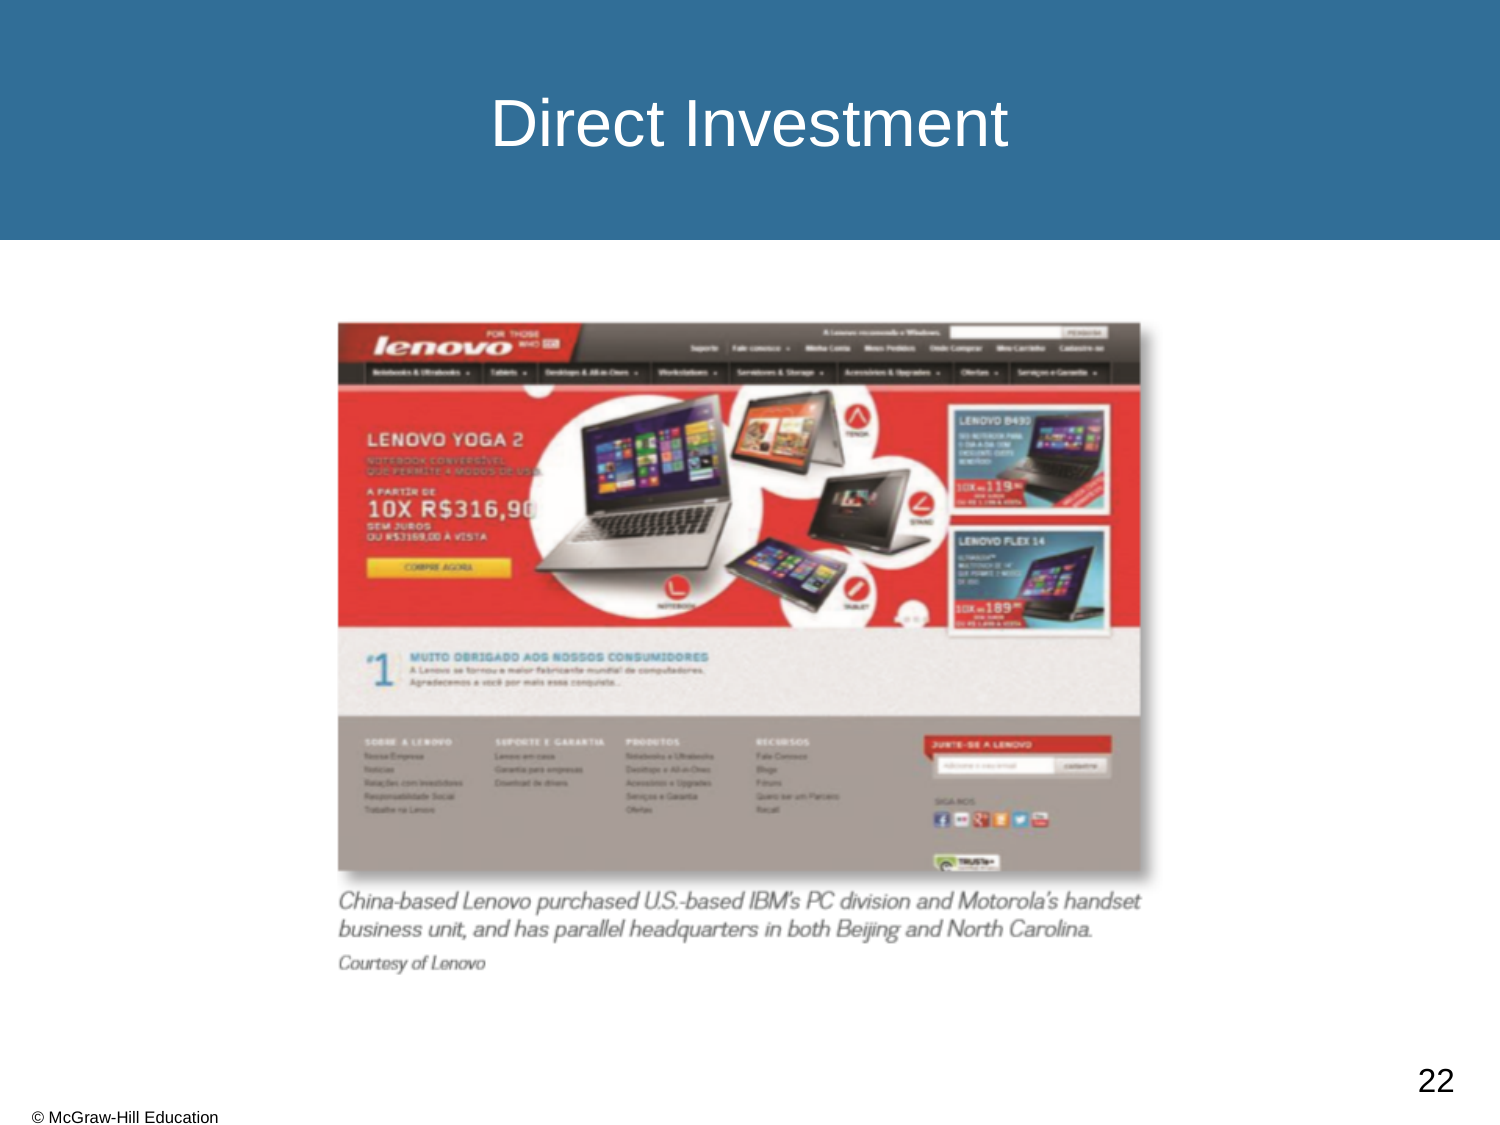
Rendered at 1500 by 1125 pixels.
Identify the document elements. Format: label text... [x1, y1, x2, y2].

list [337, 300, 1163, 1036]
title Direct Investment [82, 26, 1418, 214]
